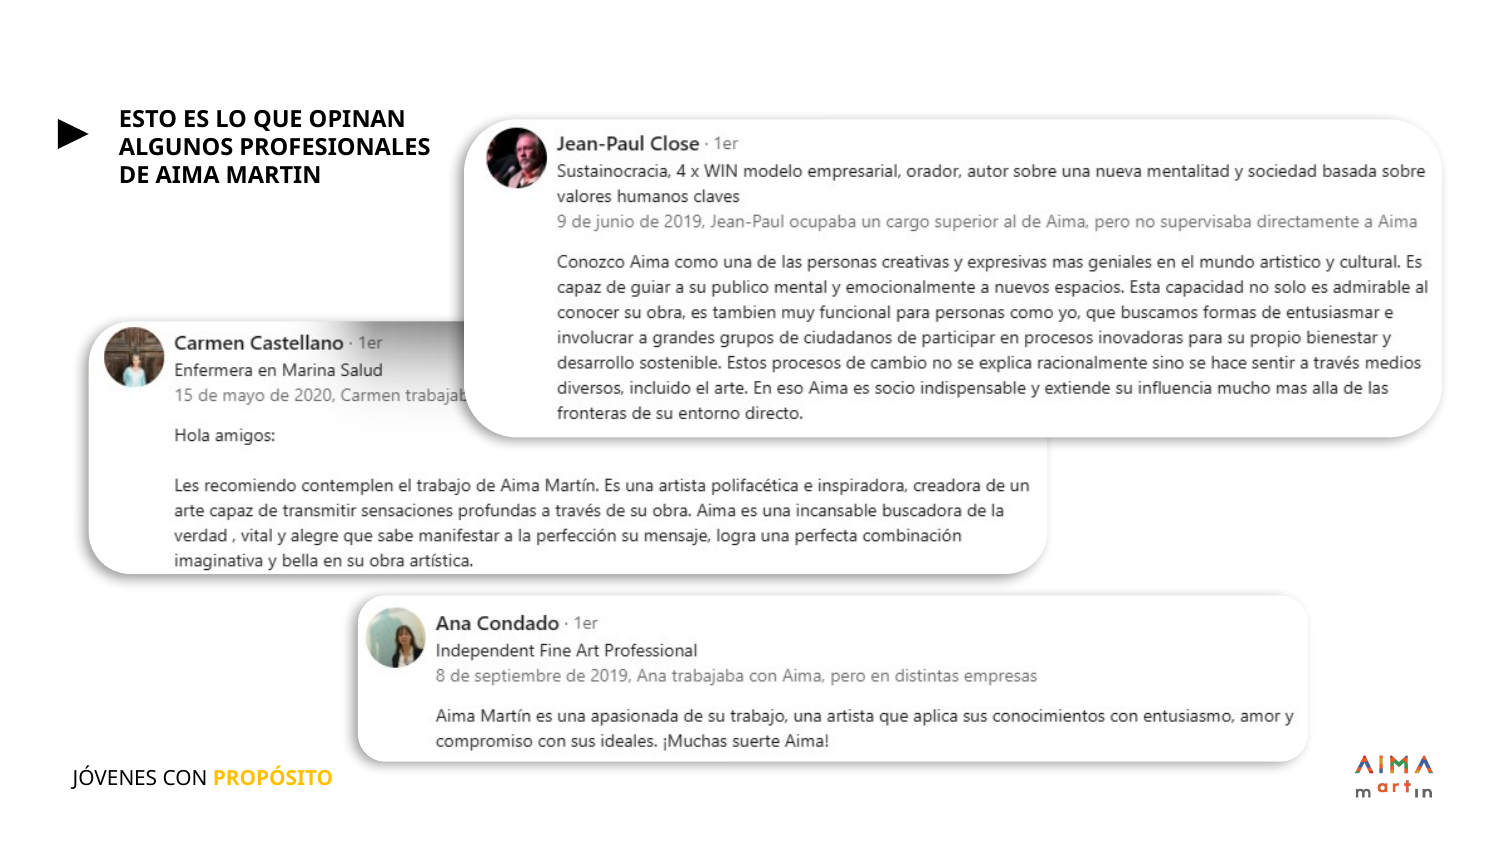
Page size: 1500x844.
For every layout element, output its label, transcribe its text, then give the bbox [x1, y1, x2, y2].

text_box ESTO ES LO QUE OPINAN ALGUNOS PROFESIONALES DE AIMA MARTIN [103, 64, 452, 204]
picture [357, 595, 1309, 762]
text_box JÓVENES CON PROPÓSITO [57, 746, 695, 805]
picture [1345, 749, 1443, 803]
picture [88, 119, 1443, 575]
text_box [57, 118, 89, 149]
